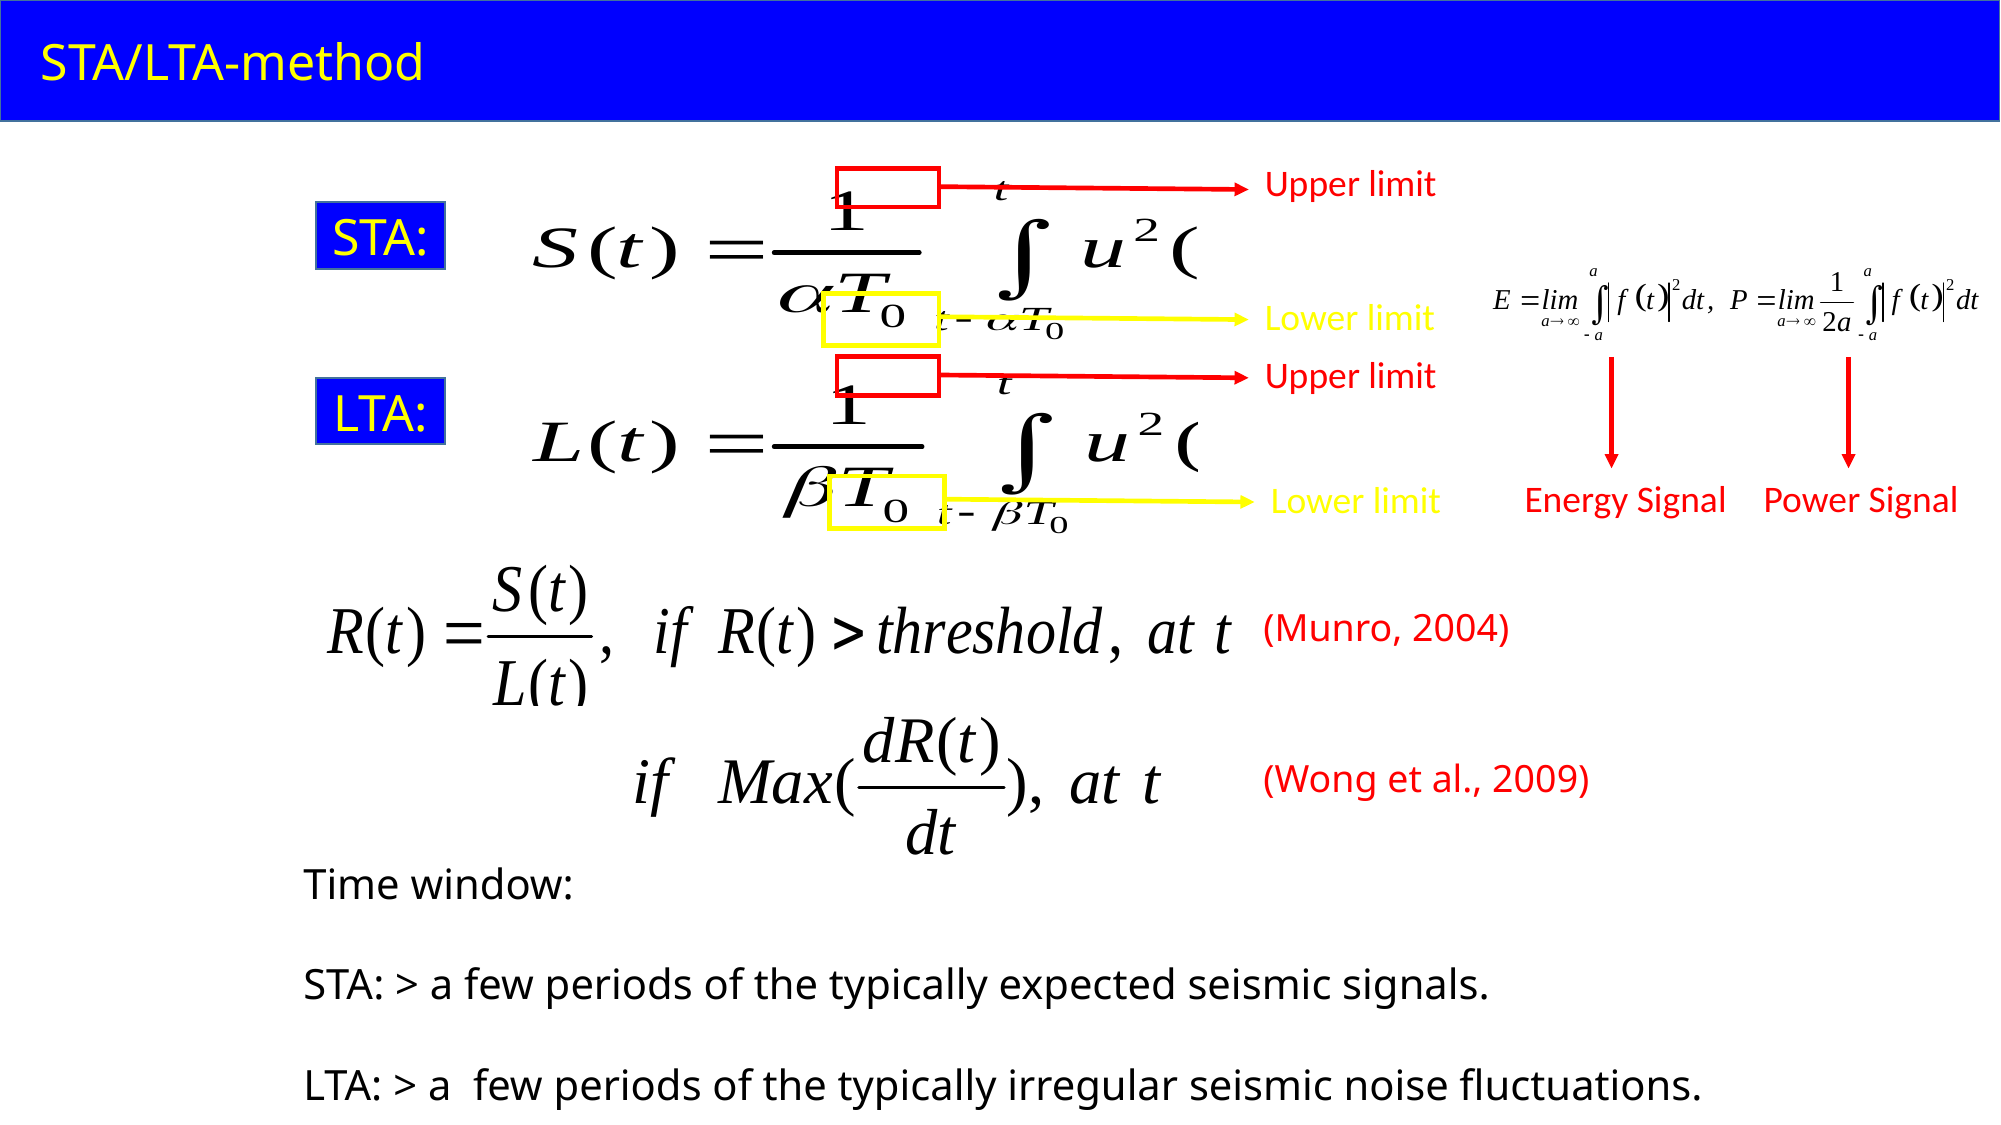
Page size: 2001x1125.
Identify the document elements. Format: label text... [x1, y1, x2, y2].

text_box Energy Signal [1509, 467, 1748, 528]
text_box STA: [315, 201, 446, 270]
text_box Upper limit [1250, 151, 1455, 212]
text_box Power Signal [1748, 467, 1993, 528]
picture [517, 163, 1198, 534]
text_box Upper limit [1250, 344, 1455, 404]
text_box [940, 316, 1249, 320]
text_box Time window: STA: > a few periods of the typically expected seismic signals. LTA: > a few periods of the typically irregular seismic noise fluctuations. [288, 850, 1880, 1116]
text_box Lower limit [1255, 468, 1461, 528]
text_box (Wong et al., 2009) [1248, 747, 1614, 808]
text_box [940, 374, 1249, 378]
picture [316, 547, 1234, 855]
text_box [1487, 259, 1986, 348]
text_box LTA: [315, 377, 446, 445]
text_box STA/LTA-method [0, 0, 2000, 122]
text_box (Munro, 2004) [1248, 596, 1543, 656]
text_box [946, 499, 1255, 503]
text_box Lower limit [1250, 285, 1455, 344]
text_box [940, 186, 1249, 190]
